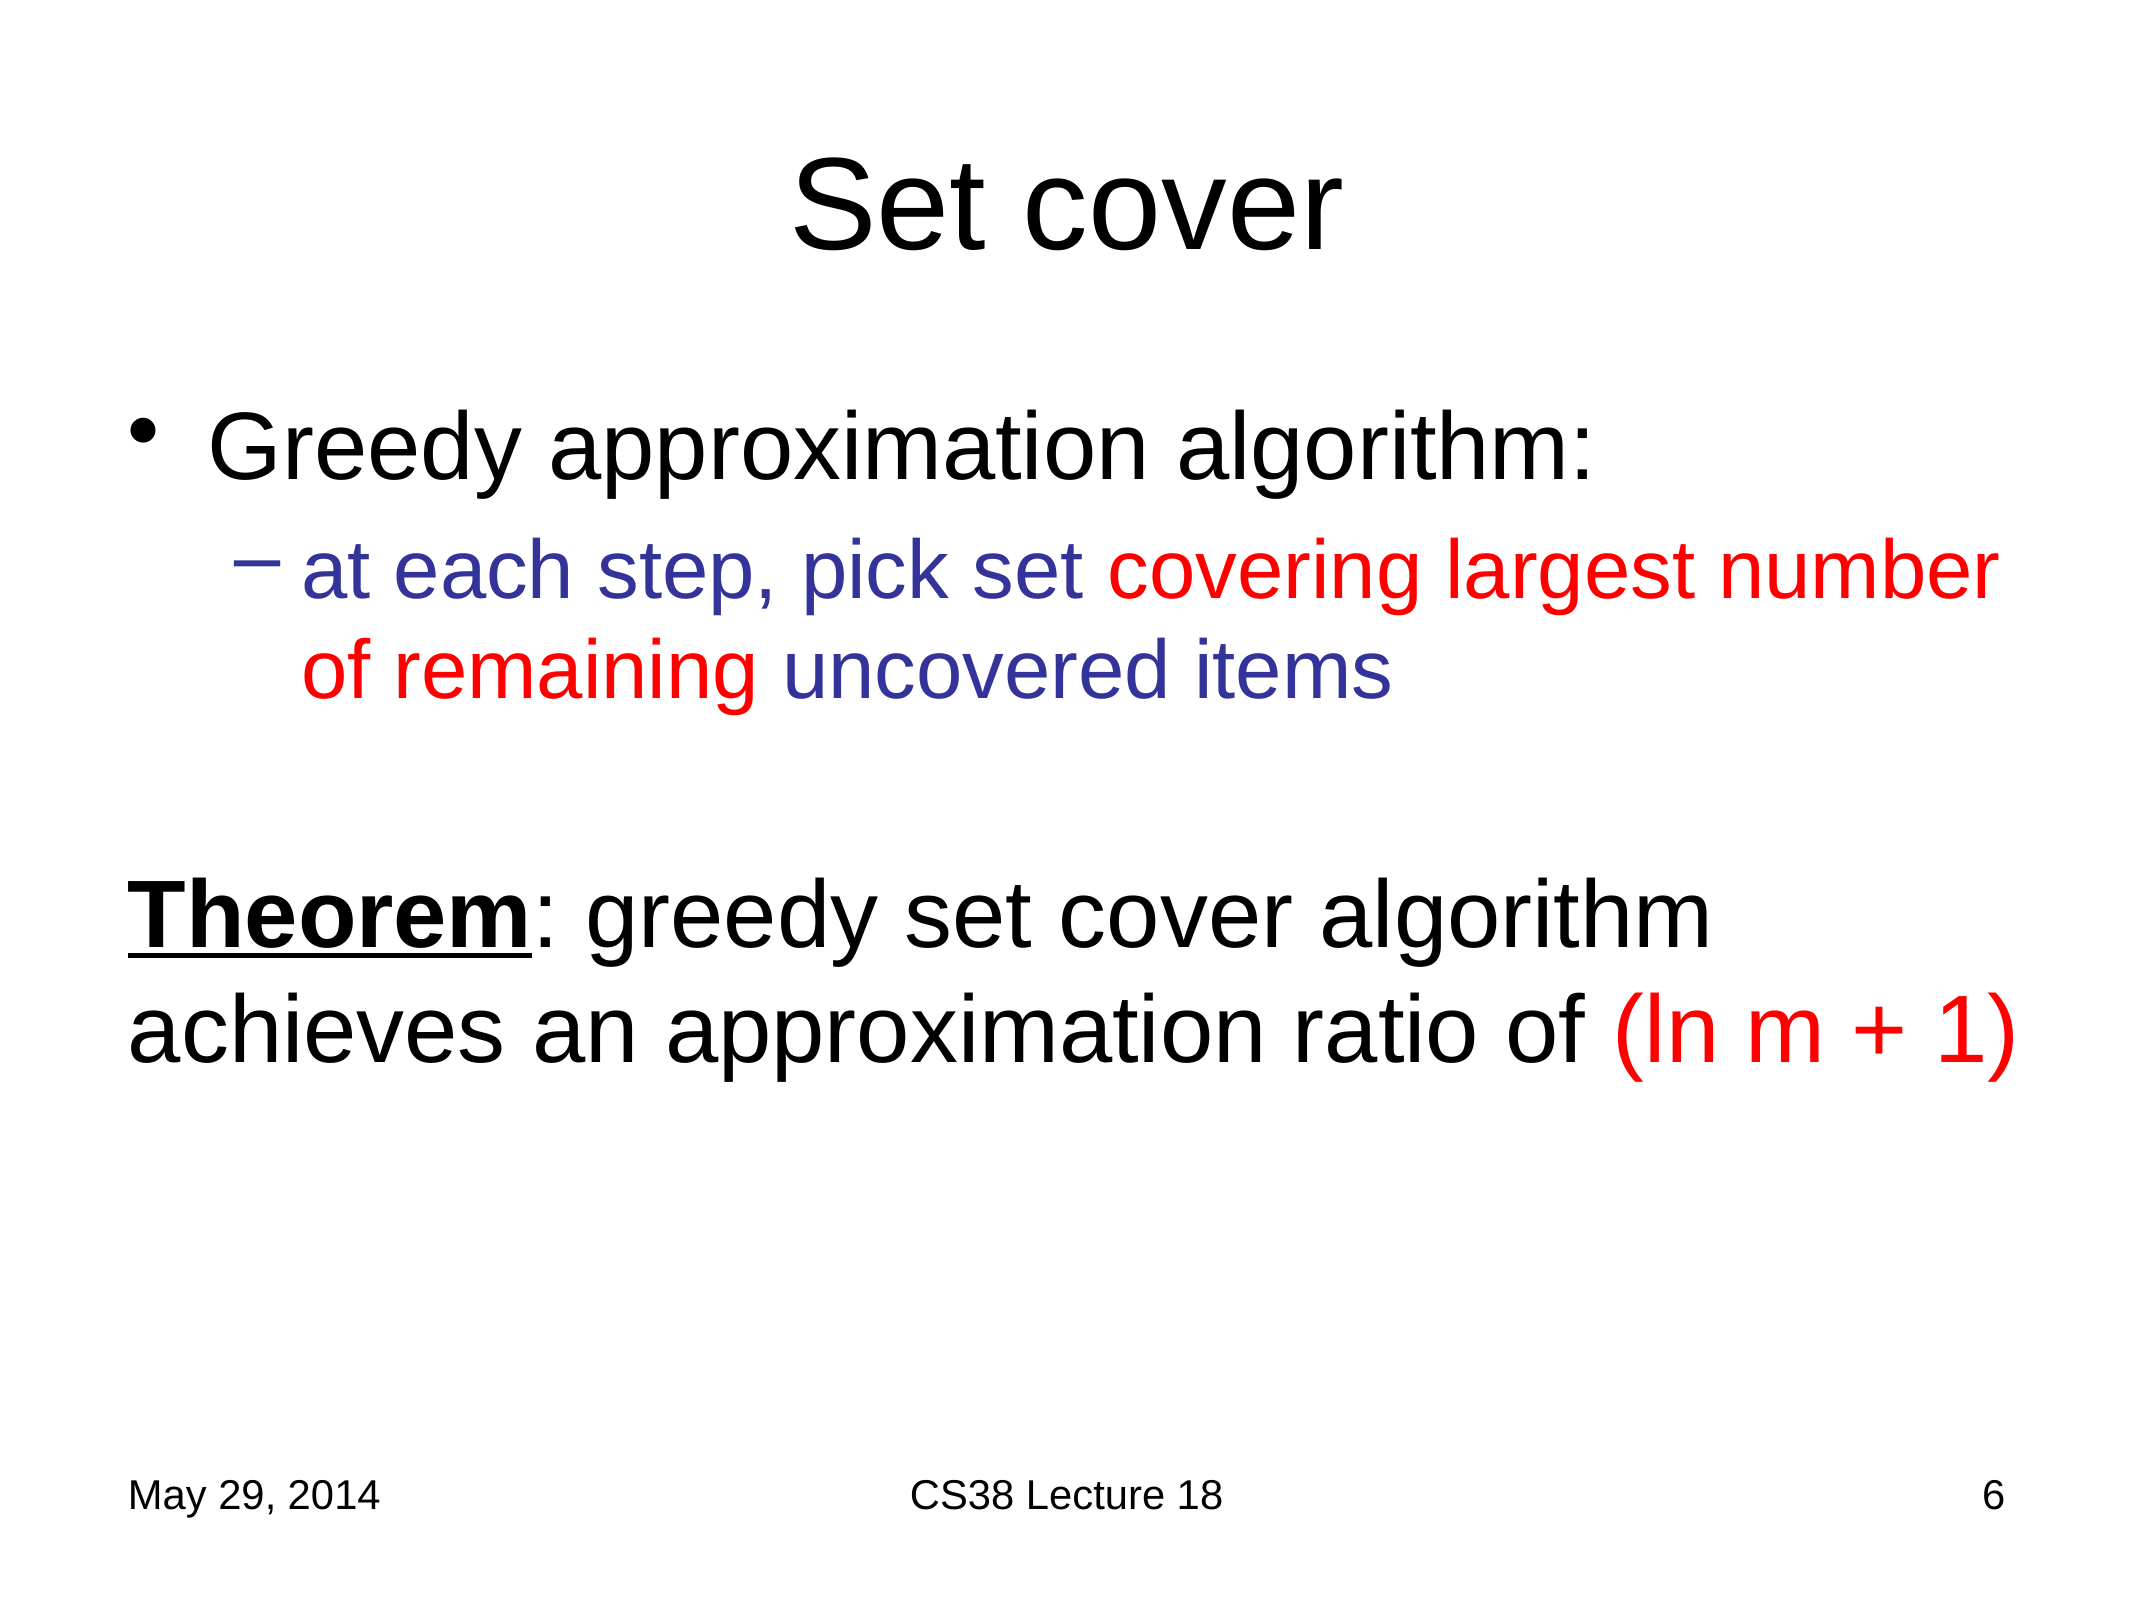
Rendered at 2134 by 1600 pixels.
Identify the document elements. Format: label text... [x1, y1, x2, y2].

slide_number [106, 1456, 605, 1569]
title Set cover [106, 63, 2027, 331]
list Greedy approximation algorithm: at each step, pick set covering largest number of remaining uncovered items Theorem: greedy set cover algorithm achieves an approximation ratio of (ln m + 1) [106, 373, 2067, 1430]
footer CS38 Lecture 18 [728, 1456, 1405, 1569]
slide_number 6 [1528, 1456, 2027, 1569]
